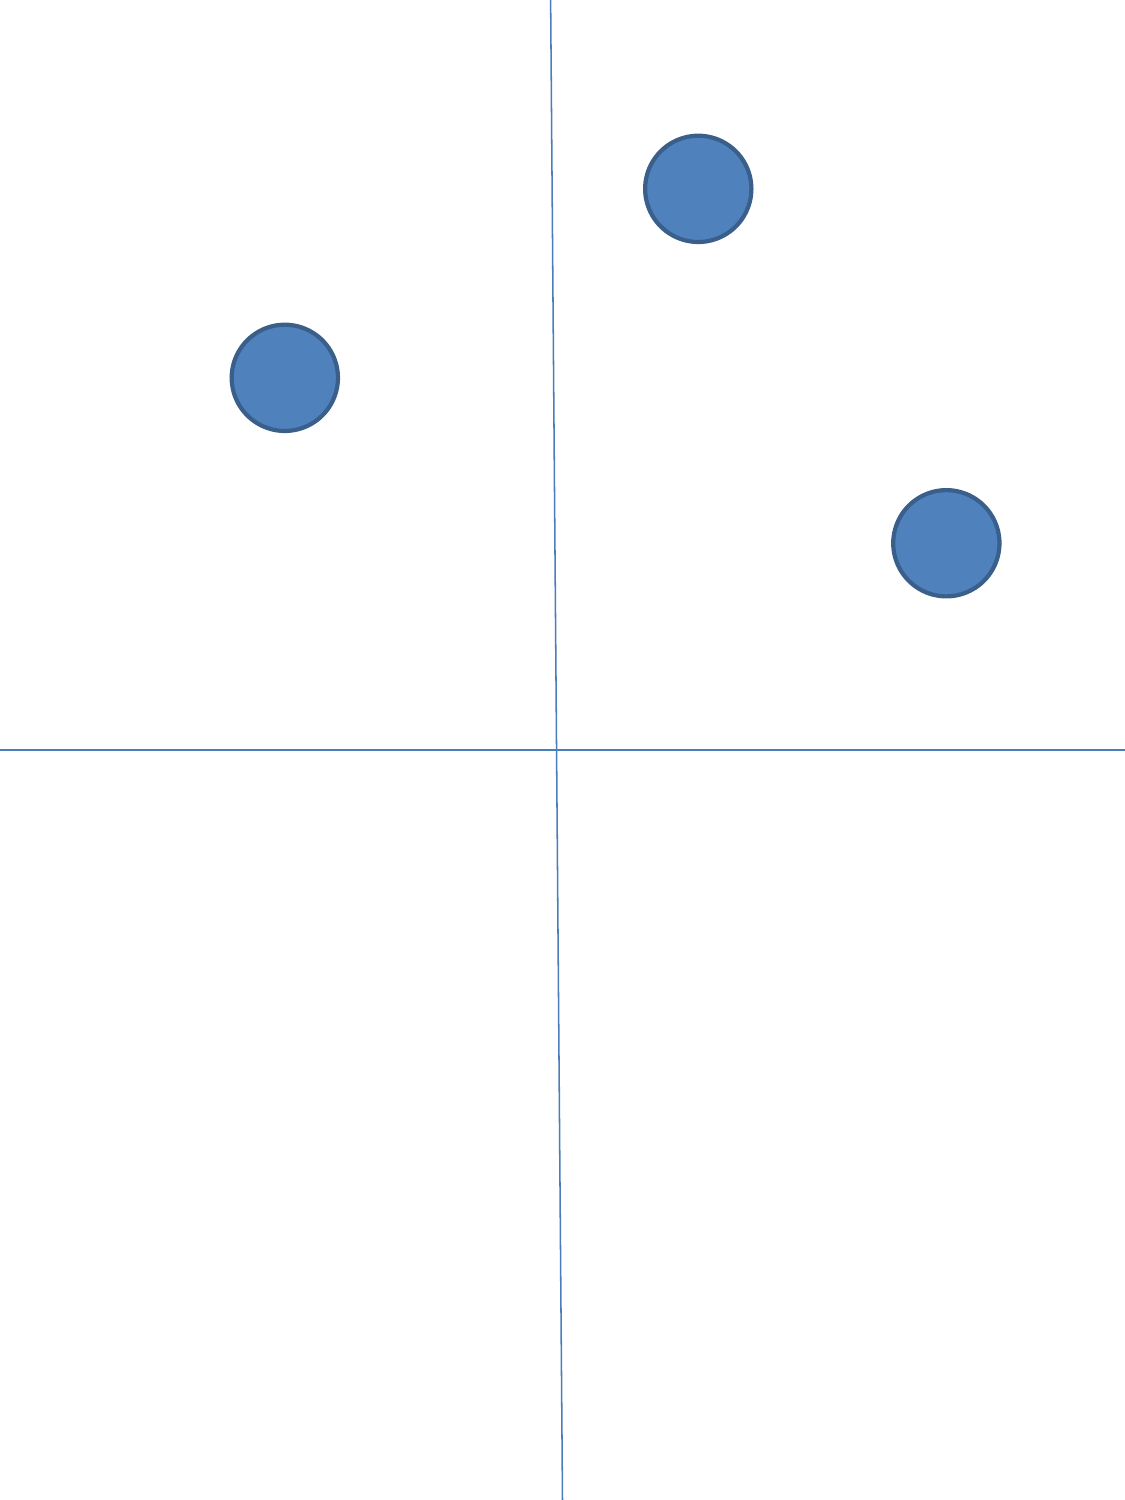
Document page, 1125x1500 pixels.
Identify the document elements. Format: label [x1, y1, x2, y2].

text_box [643, 133, 754, 245]
text_box [229, 322, 341, 434]
text_box [891, 488, 1002, 599]
text_box [550, 0, 563, 749]
text_box [550, 759, 563, 1500]
